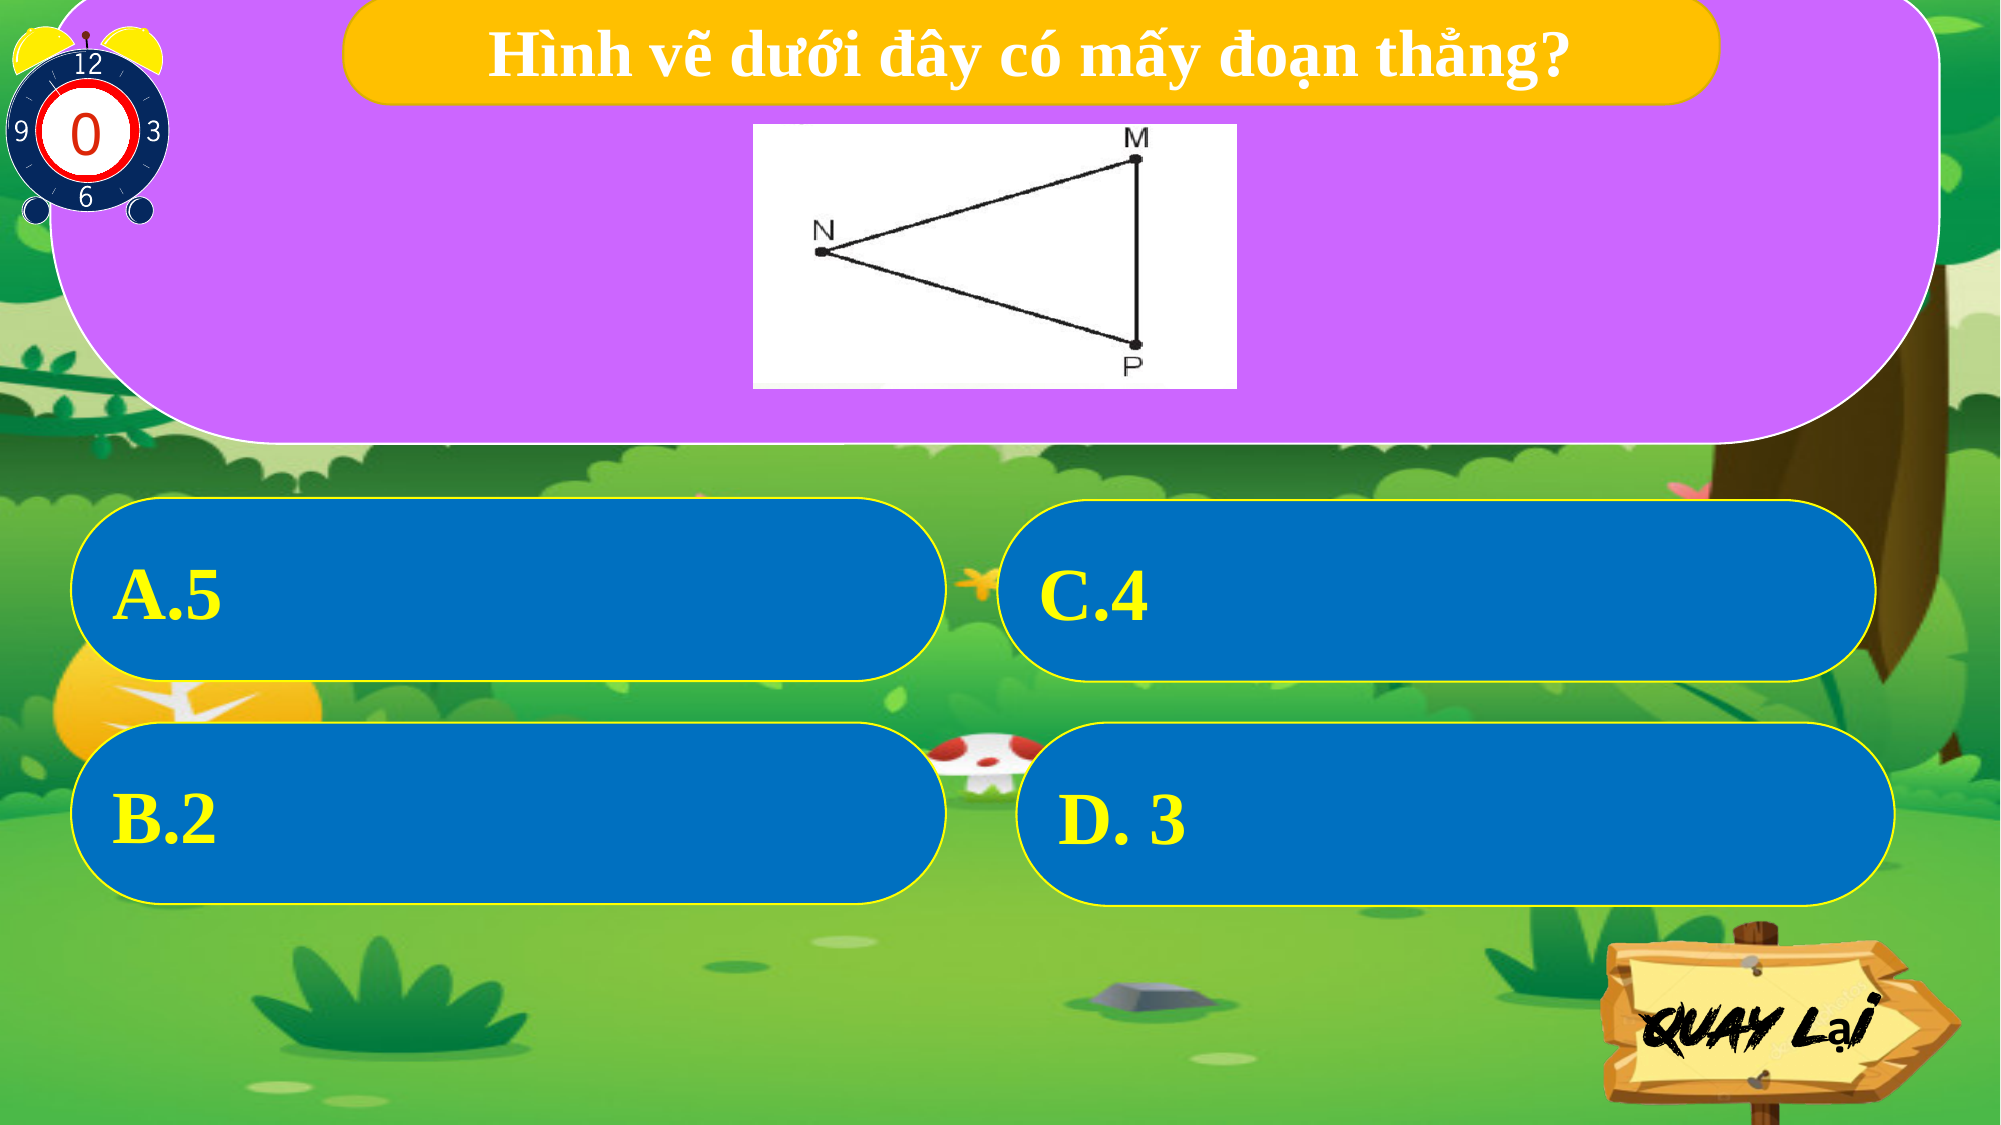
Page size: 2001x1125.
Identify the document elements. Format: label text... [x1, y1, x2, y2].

picture [753, 124, 1237, 389]
text_box Hình vẽ dưới đây có mấy đoạn thẳng? [342, 0, 1721, 106]
picture [0, 0, 2001, 1125]
text_box B.2 [70, 721, 947, 906]
text_box [49, 0, 1941, 445]
text_box A.5 [69, 496, 947, 683]
text_box C.4 [996, 499, 1877, 683]
text_box D. 3 [1015, 721, 1896, 907]
